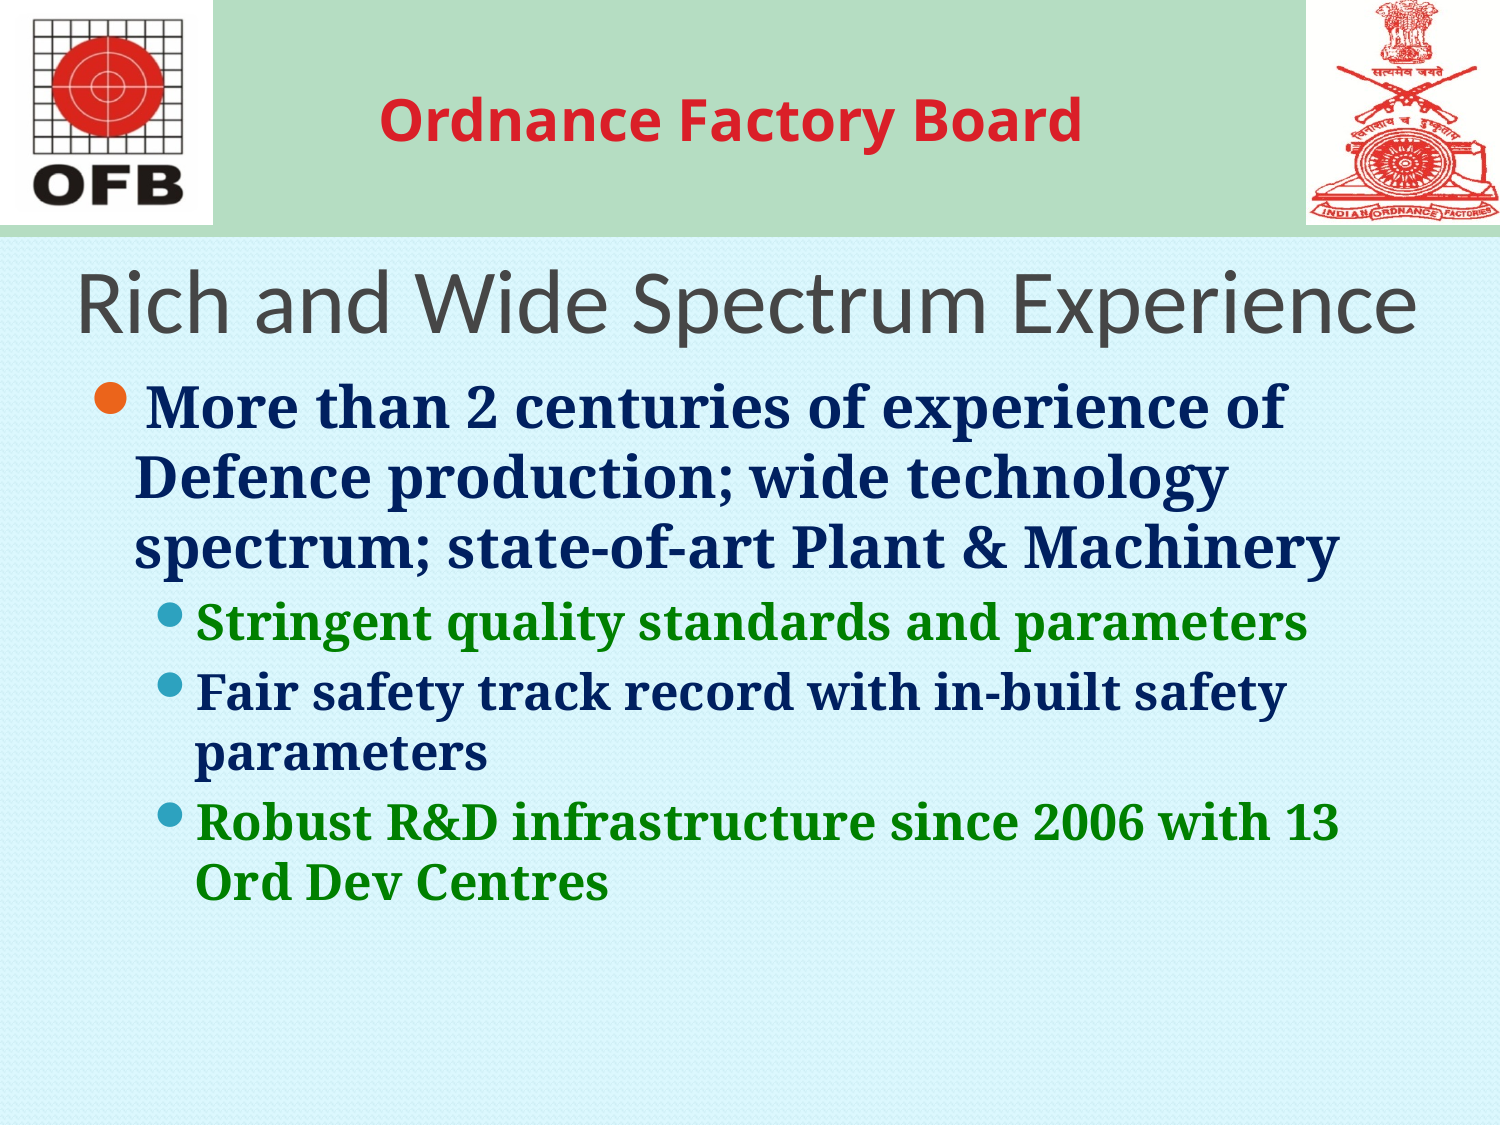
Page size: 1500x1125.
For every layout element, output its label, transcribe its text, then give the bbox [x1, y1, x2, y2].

picture [1306, 0, 1500, 225]
title Rich and Wide Spectrum Experience [75, 234, 1425, 352]
list More than 2 centuries of experience of Defence production; wide technology spectrum; state-of-art Plant & Machinery Stringent quality standards and parameters Fair safety track record with in-built safety parameters Robust R&D infrastructure since 2006 with 13 Ord Dev Centres [75, 363, 1425, 1038]
picture [0, 0, 213, 225]
